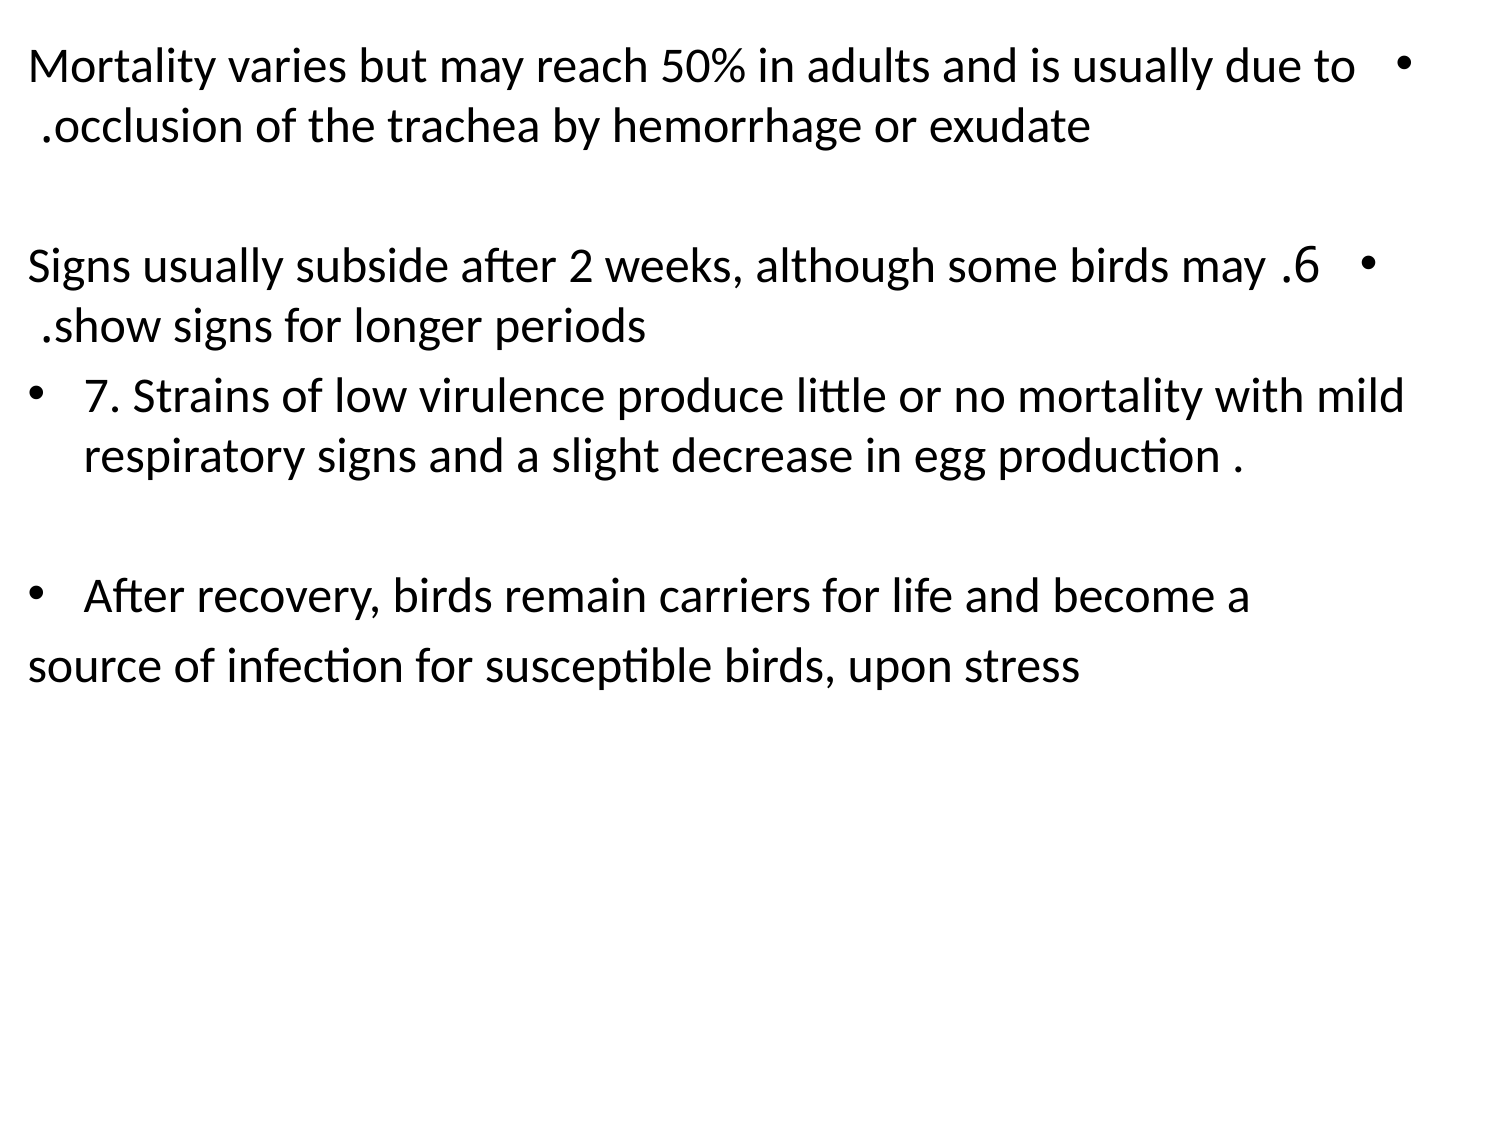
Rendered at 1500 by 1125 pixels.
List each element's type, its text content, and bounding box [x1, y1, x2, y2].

list Mortality varies but may reach 50% in adults and is usually due to occlusion of the trachea by hemorrhage or exudate. 6. Signs usually subside after 2 weeks, although some birds may show signs for longer periods. 7. Strains of low virulence produce little or no mortality with mild respiratory signs and a slight decrease in egg production . After recovery, birds remain carriers for life and become a source of infection for susceptible birds, upon stress [12, 24, 1488, 1113]
